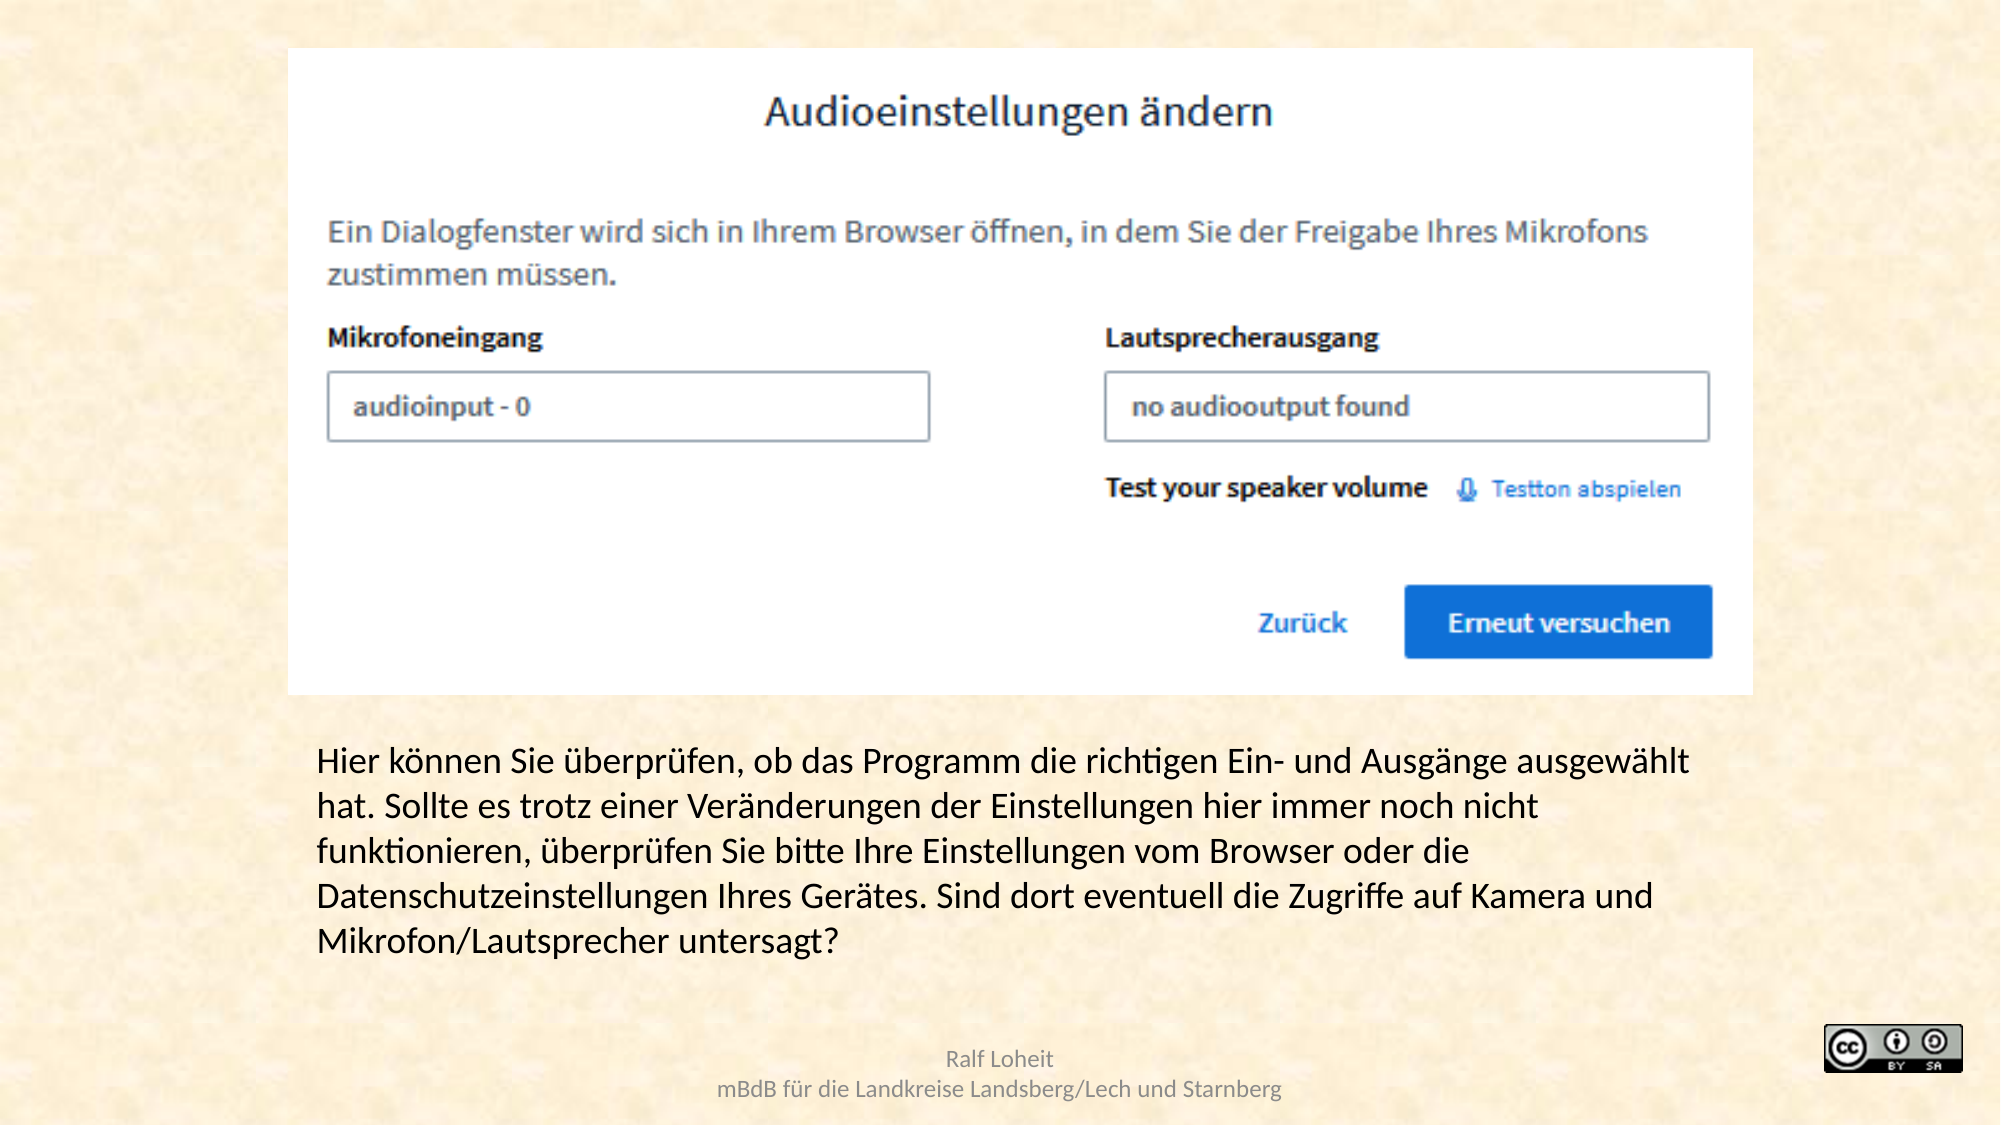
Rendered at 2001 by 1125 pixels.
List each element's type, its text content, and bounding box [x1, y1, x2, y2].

picture [0, 0, 2001, 1125]
footer Ralf Loheit mBdB für die Landkreise Landsberg/Lech und Starnberg [662, 1042, 1338, 1103]
text_box Hier können Sie überprüfen, ob das Programm die richtigen Ein- und Ausgänge ausgewählt hat. Sollte es trotz einer Veränderungen der Einstellungen hier immer noch nicht funktionieren, überprüfen Sie bitte Ihre Einstellungen vom Browser oder die Datenschutzeinstellungen Ihres Gerätes. Sind dort eventuell die Zugriffe auf Kamera und Mikrofon/Lautsprecher untersagt? [301, 728, 1739, 968]
